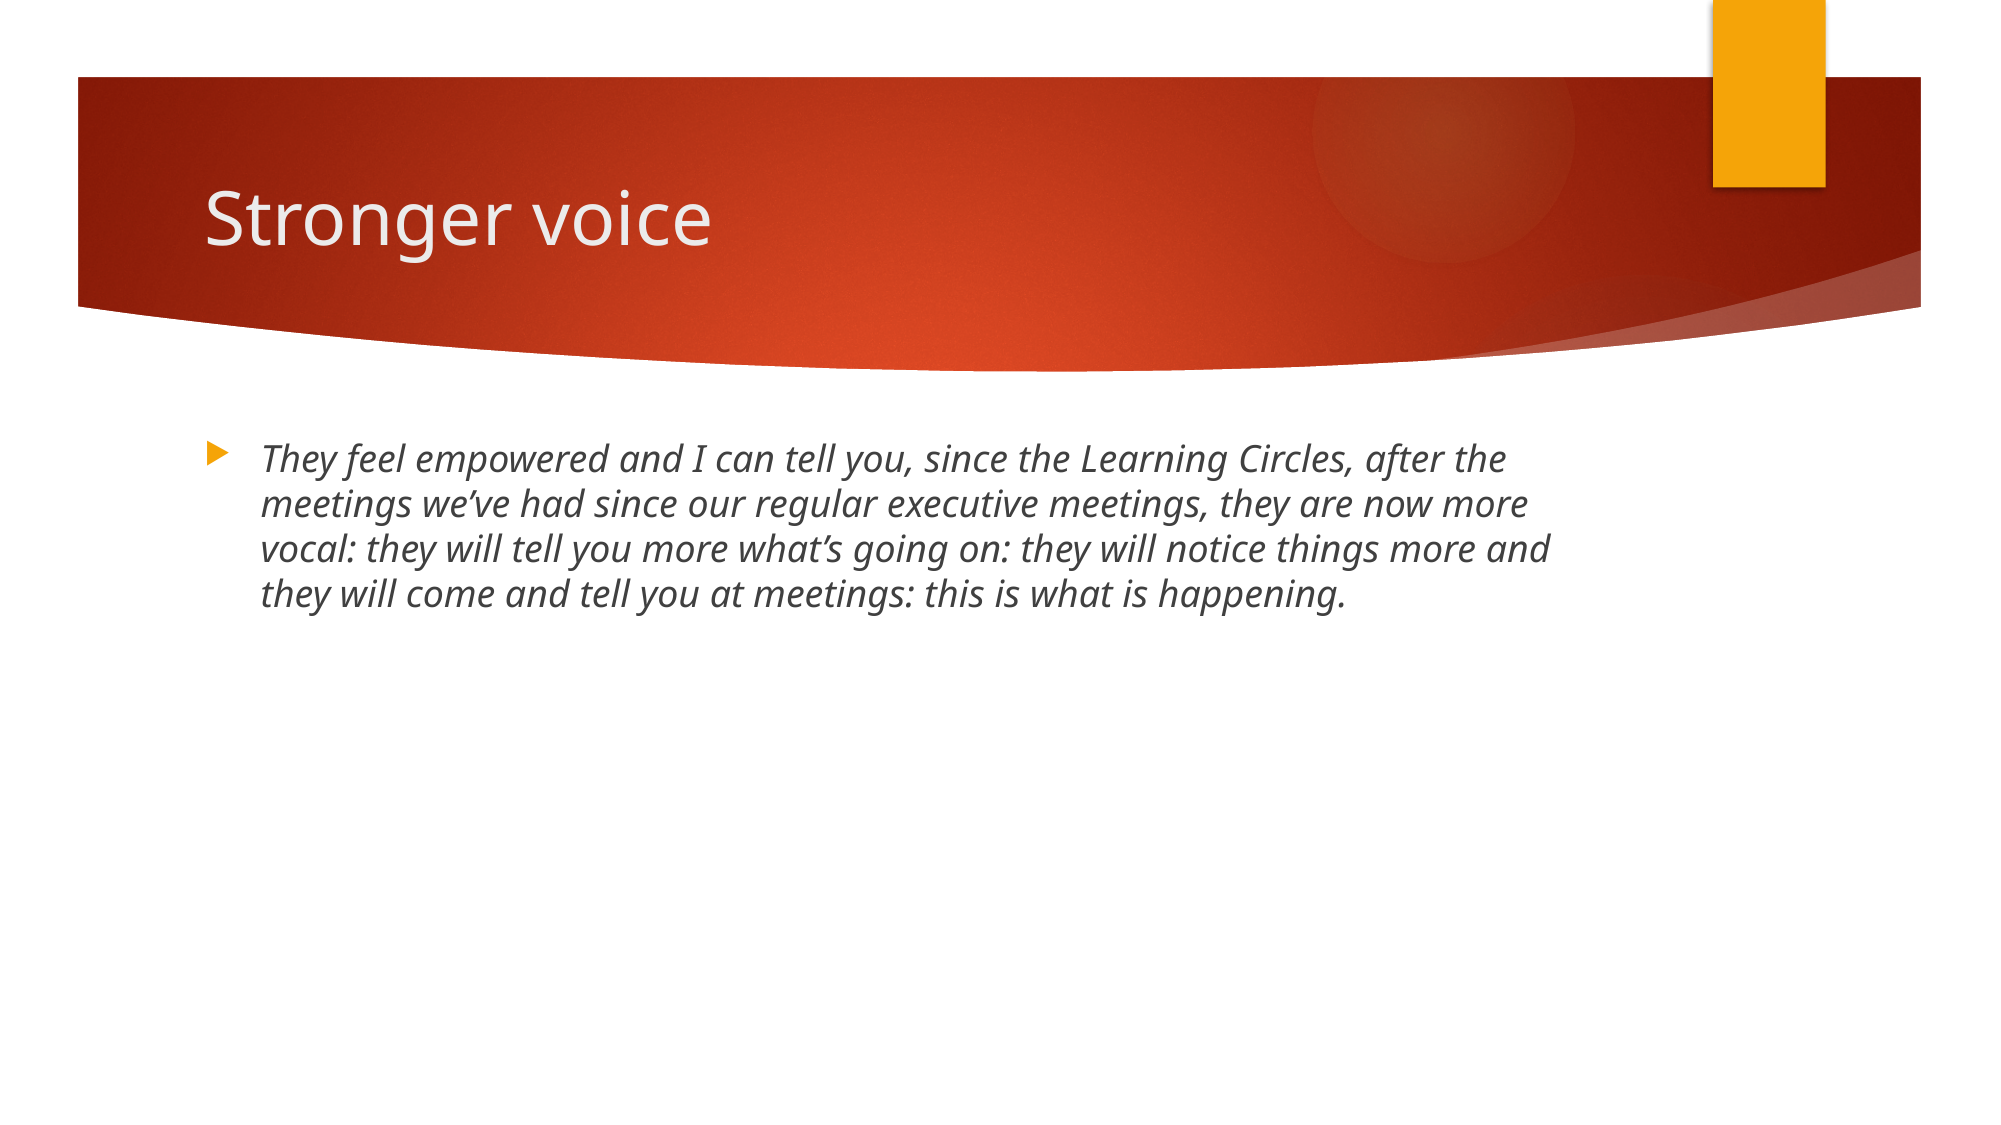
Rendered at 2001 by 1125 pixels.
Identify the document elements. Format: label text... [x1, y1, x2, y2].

title Stronger voice [189, 155, 1627, 275]
list They feel empowered and I can tell you, since the Learning Circles, after the meetings we’ve had since our regular executive meetings, they are now more vocal: they will tell you more what’s going on: they will notice things more and they will come and tell you at meetings: this is what is happening. [189, 427, 1627, 988]
